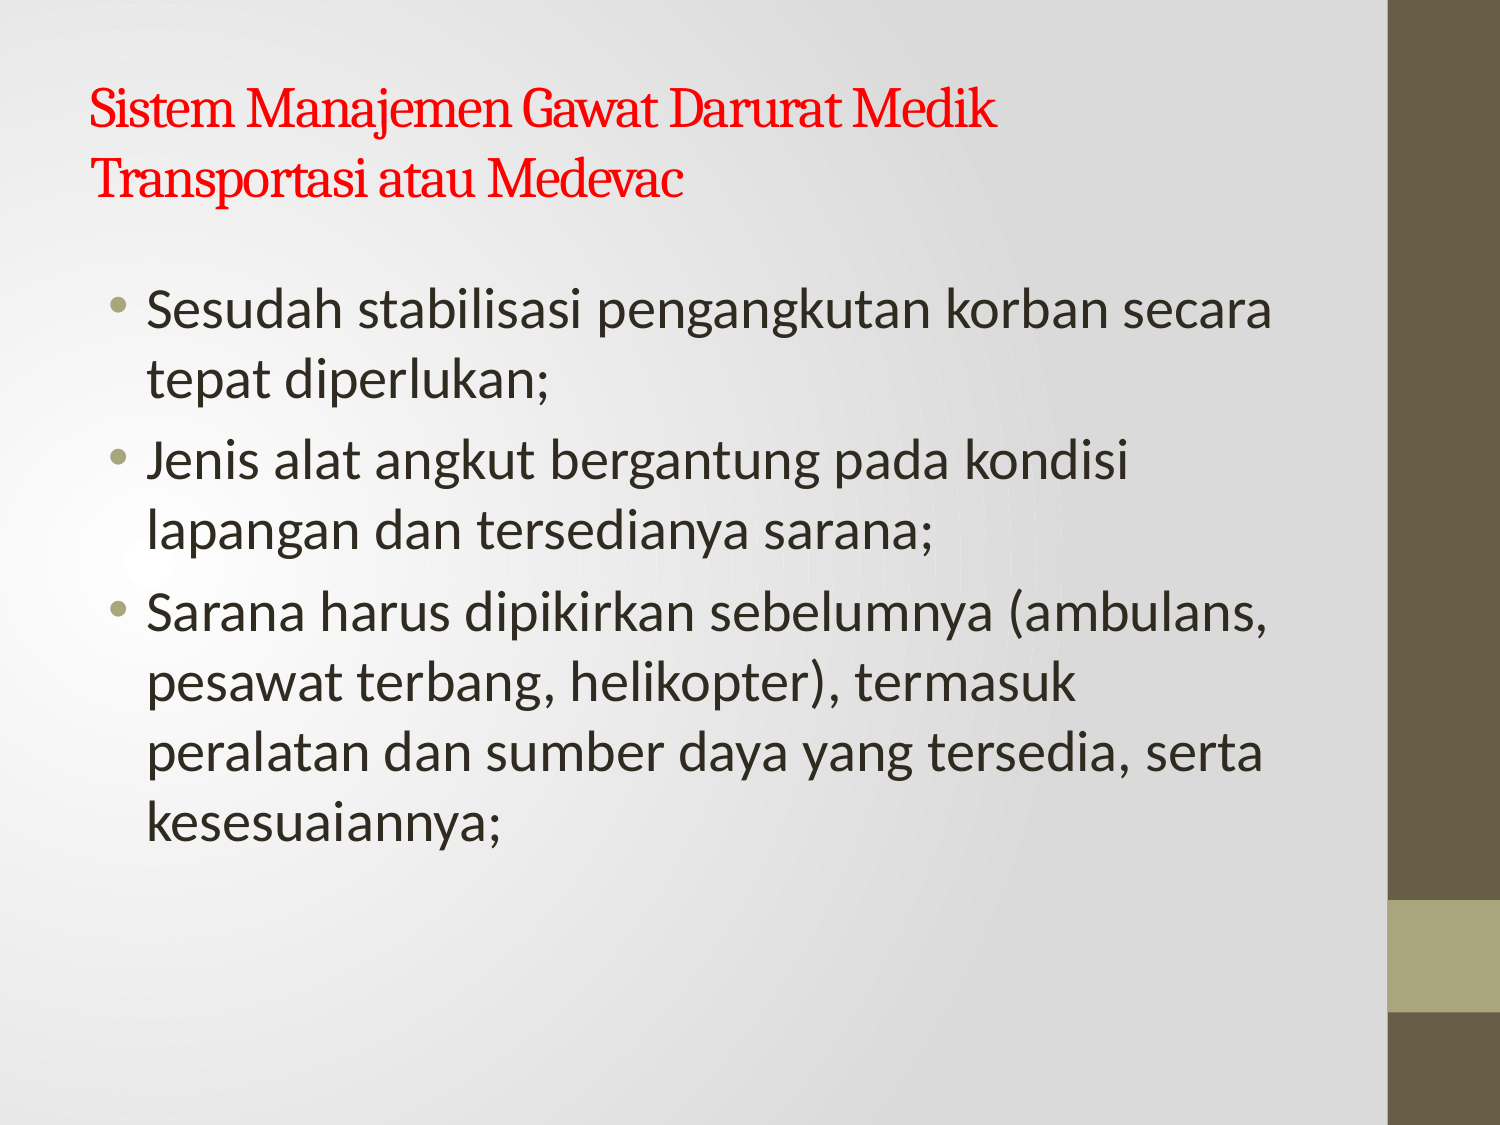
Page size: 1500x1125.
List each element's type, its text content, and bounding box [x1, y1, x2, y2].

list Sesudah stabilisasi pengangkutan korban secara tepat diperlukan; Jenis alat angkut bergantung pada kondisi lapangan dan tersedianya sarana; Sarana harus dipikirkan sebelumnya (ambulans, pesawat terbang, helikopter), termasuk peralatan dan sumber daya yang tersedia, serta kesesuaiannya; [75, 262, 1325, 882]
title Sistem Manajemen Gawat Darurat Medik Transportasi atau Medevac [75, 45, 1325, 233]
